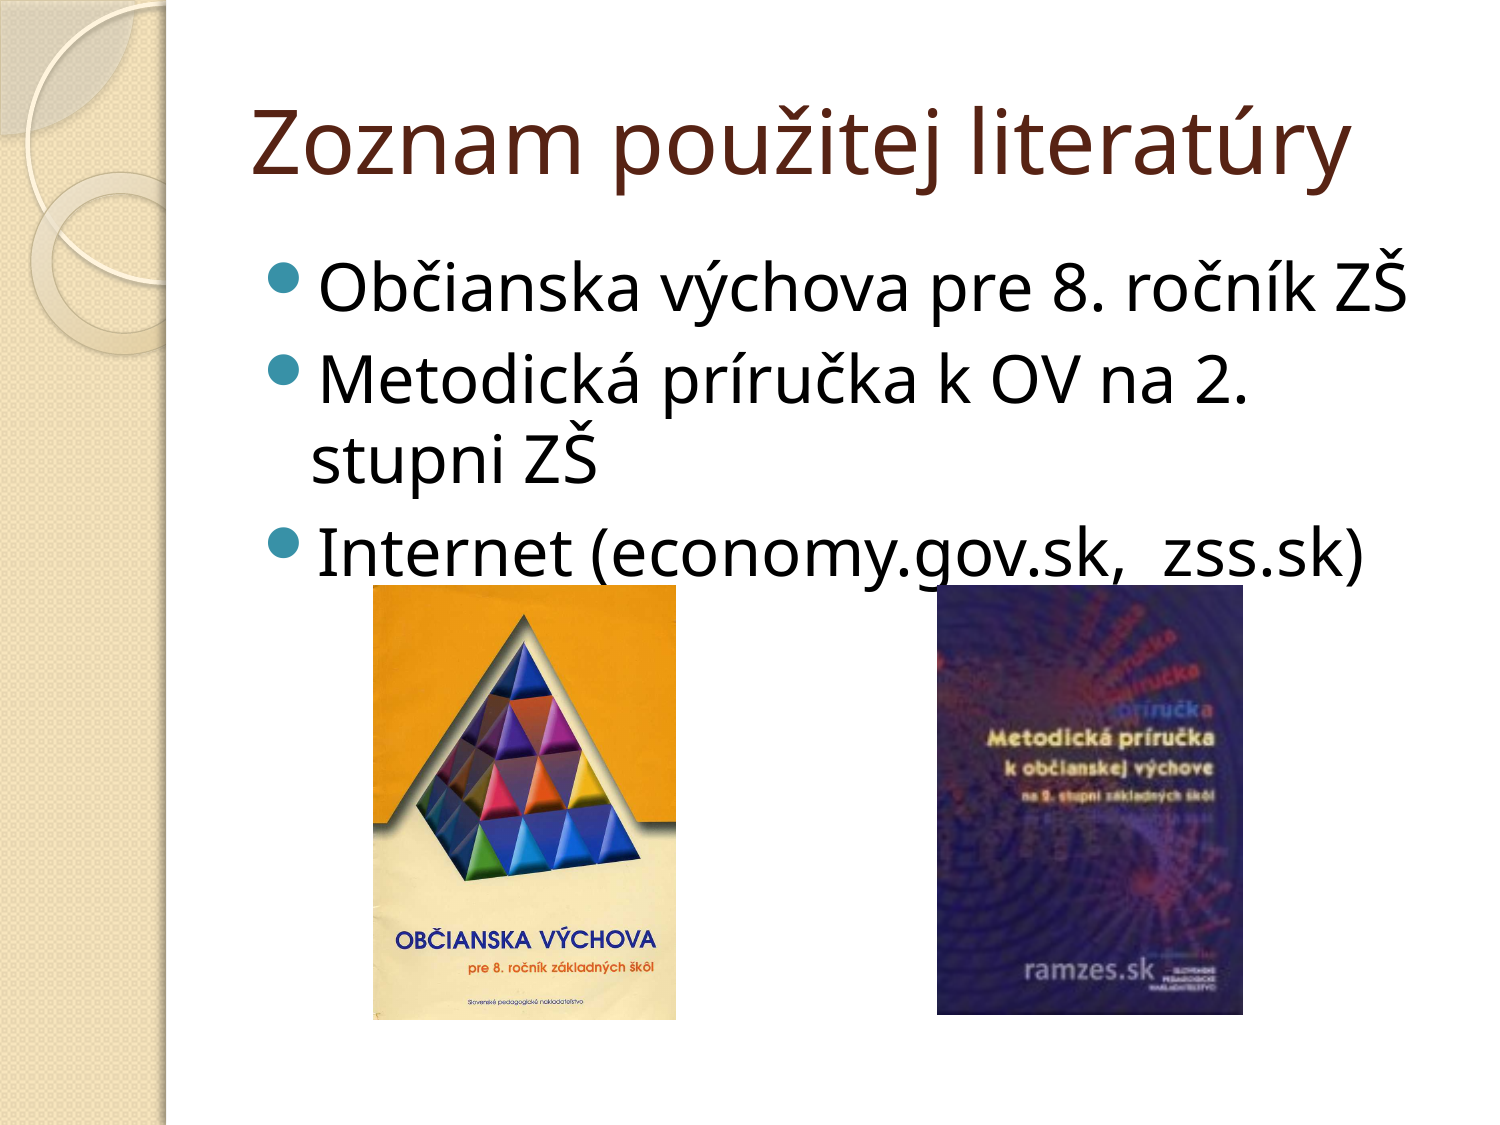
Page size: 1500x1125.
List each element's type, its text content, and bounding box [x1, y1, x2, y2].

title Zoznam použitej literatúry [235, 45, 1466, 233]
list Občianska výchova pre 8. ročník ZŠ Metodická príručka k OV na 2. stupni ZŠ Internet (economy.gov.sk, zss.sk) [235, 237, 1466, 1025]
picture [936, 585, 1243, 1016]
picture [373, 585, 676, 1020]
